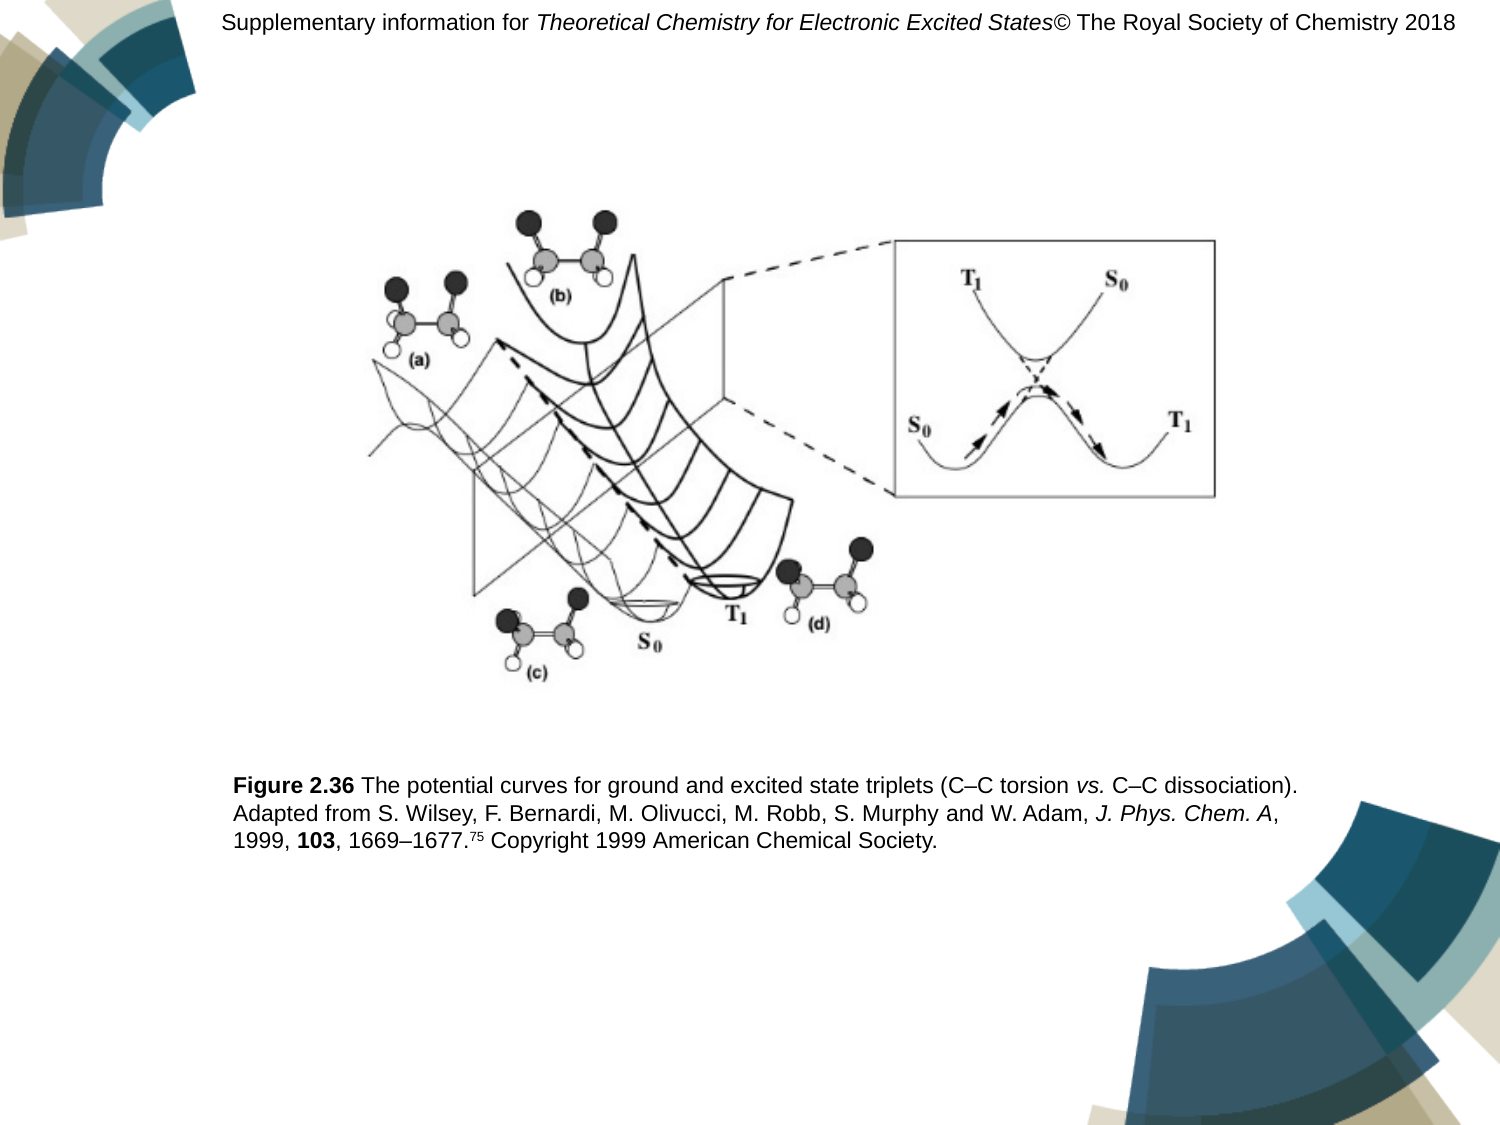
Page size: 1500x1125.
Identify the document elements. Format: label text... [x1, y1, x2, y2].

text_box Figure 2.36 The potential curves for ground and excited state triplets (C–C torsion vs. C–C dissociation). Adapted from S. Wilsey, F. Bernardi, M. Olivucci, M. Robb, S. Murphy and W. Adam, J. Phys. Chem. A, 1999, 103, 1669–1677.75 Copyright 1999 American Chemical Society. [218, 763, 1353, 861]
picture [0, 0, 1500, 1125]
text_box Supplementary information for Theoretical Chemistry for Electronic Excited States© The Royal Society of Chemistry 2018 [206, 0, 1497, 43]
